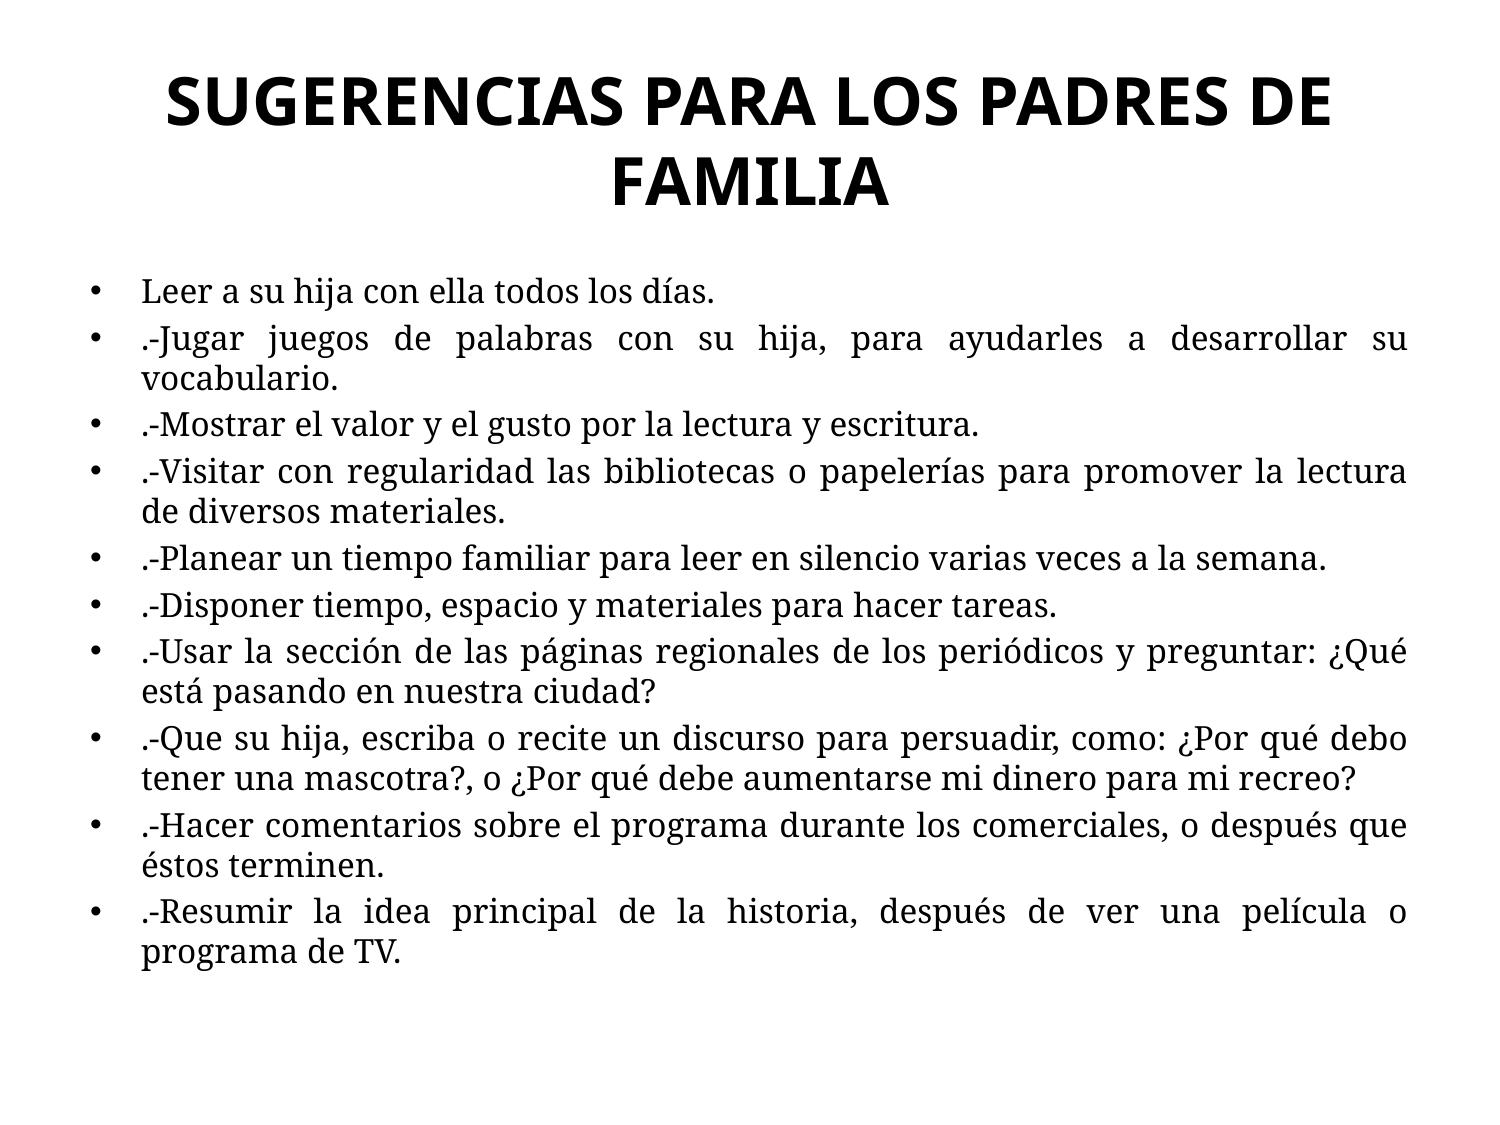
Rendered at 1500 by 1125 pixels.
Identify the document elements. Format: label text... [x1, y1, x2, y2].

list Leer a su hija con ella todos los días. .-Jugar juegos de palabras con su hija, para ayudarles a desarrollar su vocabulario. .-Mostrar el valor y el gusto por la lectura y escritura. .-Visitar con regularidad las bibliotecas o papelerías para promover la lectura de diversos materiales. .-Planear un tiempo familiar para leer en silencio varias veces a la semana. .-Disponer tiempo, espacio y materiales para hacer tareas. .-Usar la sección de las páginas regionales de los periódicos y preguntar: ¿Qué está pasando en nuestra ciudad? .-Que su hija, escriba o recite un discurso para persuadir, como: ¿Por qué debo tener una mascotra?, o ¿Por qué debe aumentarse mi dinero para mi recreo? .-Hacer comentarios sobre el programa durante los comerciales, o después que éstos terminen. .-Resumir la idea principal de la historia, después de ver una película o programa de TV. [75, 262, 1425, 1005]
title SUGERENCIAS PARA LOS PADRES DE FAMILIA [75, 45, 1425, 233]
